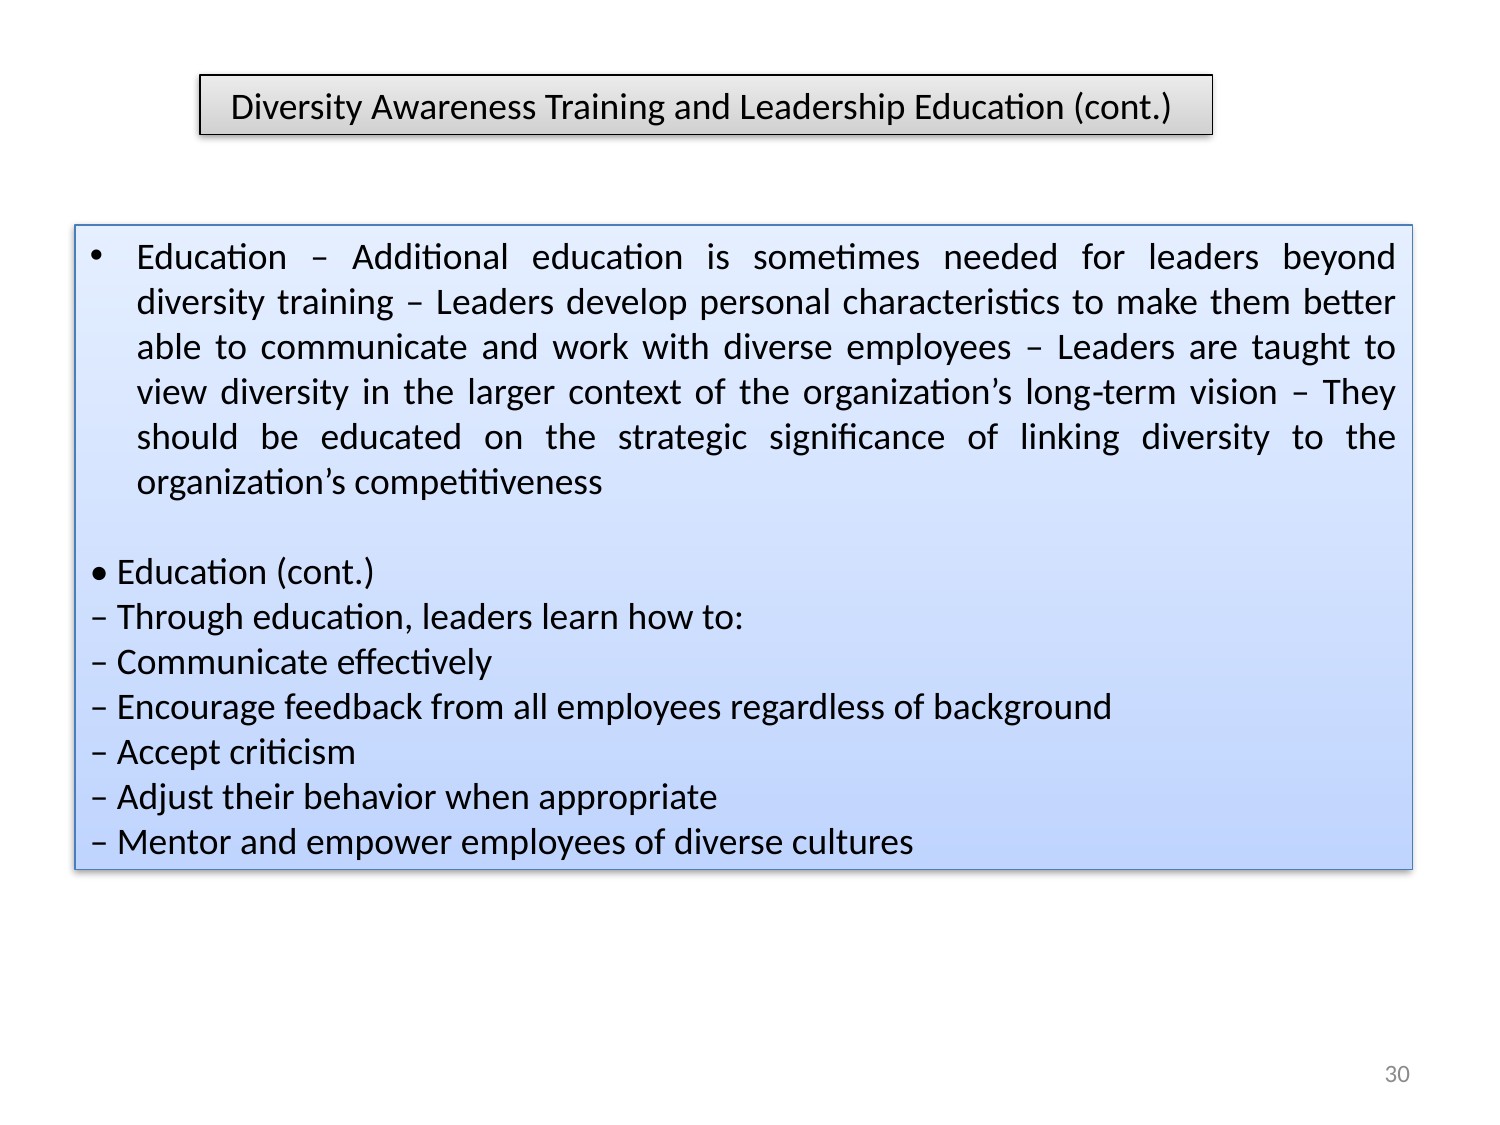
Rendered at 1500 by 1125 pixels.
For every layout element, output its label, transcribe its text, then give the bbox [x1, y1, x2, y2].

text_box Education – Additional education is sometimes needed for leaders beyond diversity training – Leaders develop personal characteristics to make them better able to communicate and work with diverse employees – Leaders are taught to view diversity in the larger context of the organization’s long‐term vision – They should be educated on the strategic significance of linking diversity to the organization’s competitiveness • Education (cont.) – Through education, leaders learn how to: – Communicate effectively – Encourage feedback from all employees regardless of background – Accept criticism – Adjust their behavior when appropriate – Mentor and empower employees of diverse cultures [74, 224, 1413, 870]
text_box Diversity Awareness Training and Leadership Education (cont.) [199, 74, 1213, 135]
slide_number 30 [1074, 1042, 1425, 1103]
